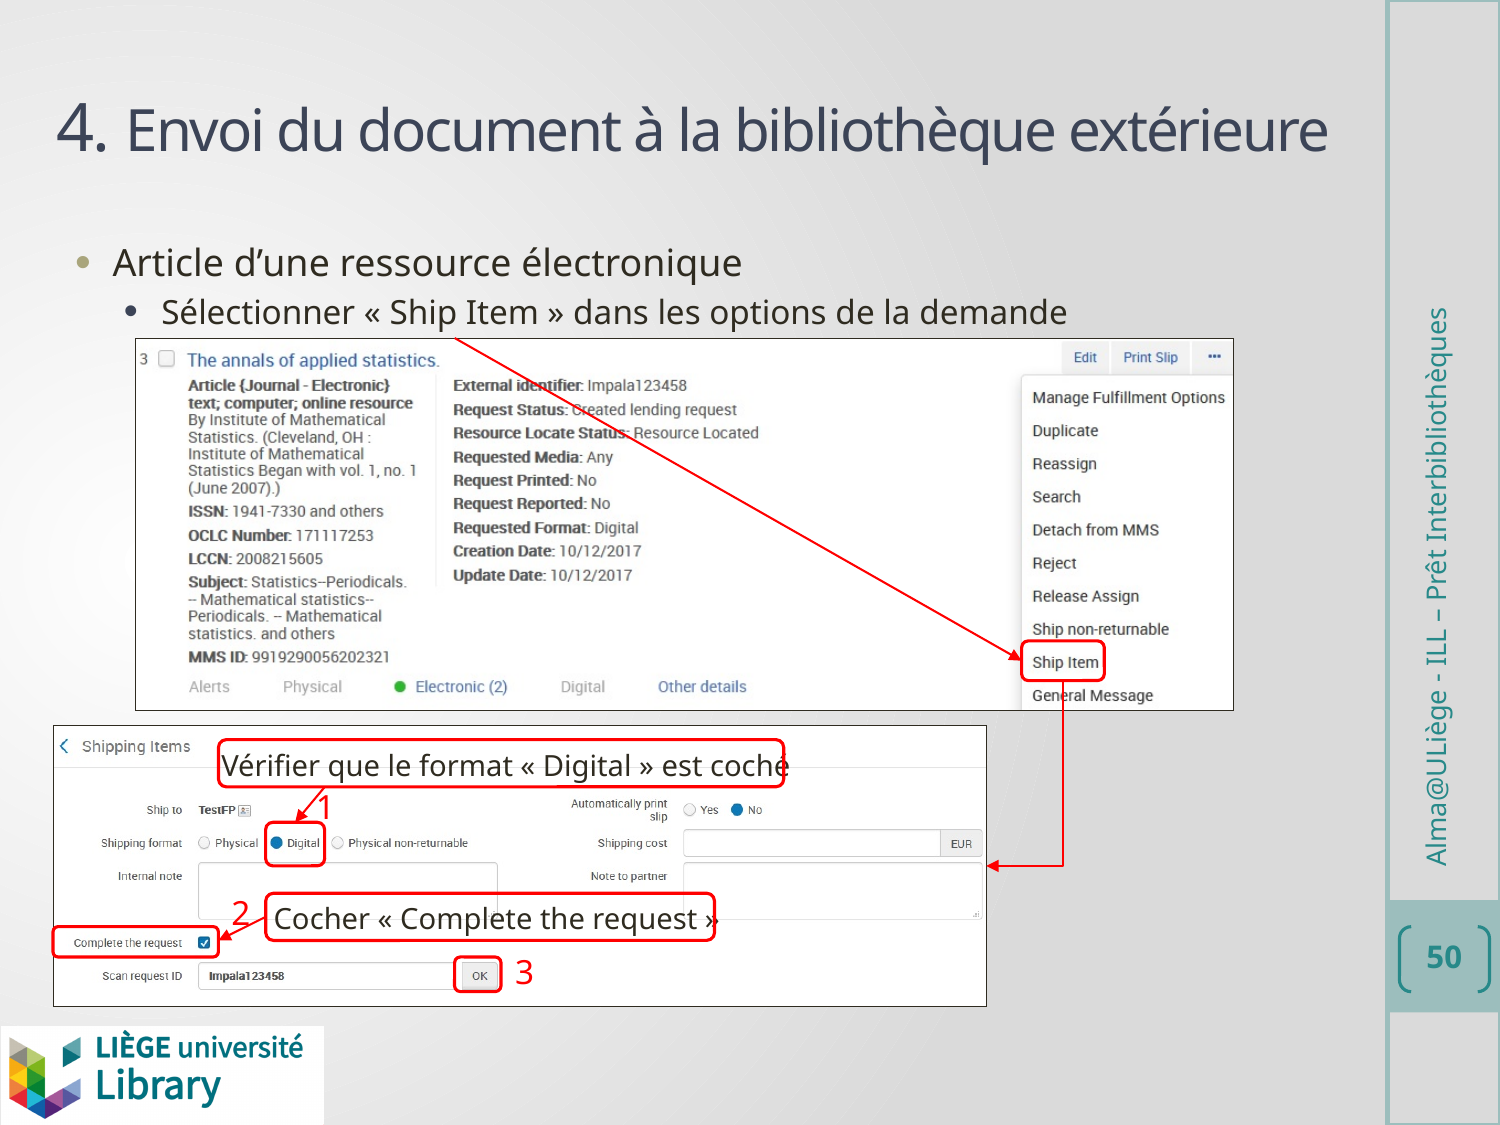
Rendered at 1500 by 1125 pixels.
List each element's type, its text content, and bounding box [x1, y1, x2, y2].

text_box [454, 337, 1023, 662]
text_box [931, 734, 1118, 813]
slide_number 50 [1397, 925, 1492, 994]
title 4. Envoi du document à la bibliothèque extérieure [41, 30, 1353, 219]
footer Alma@ULiège - ILL – Prêt Interbibliothèques [1411, 31, 1472, 882]
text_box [217, 916, 267, 941]
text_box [294, 786, 326, 823]
picture [1, 1026, 324, 1125]
list Article d’une ressource électronique Sélectionner « Ship Item » dans les options de la demande [41, 231, 1353, 1050]
picture [52, 724, 987, 1007]
picture [135, 337, 1234, 712]
